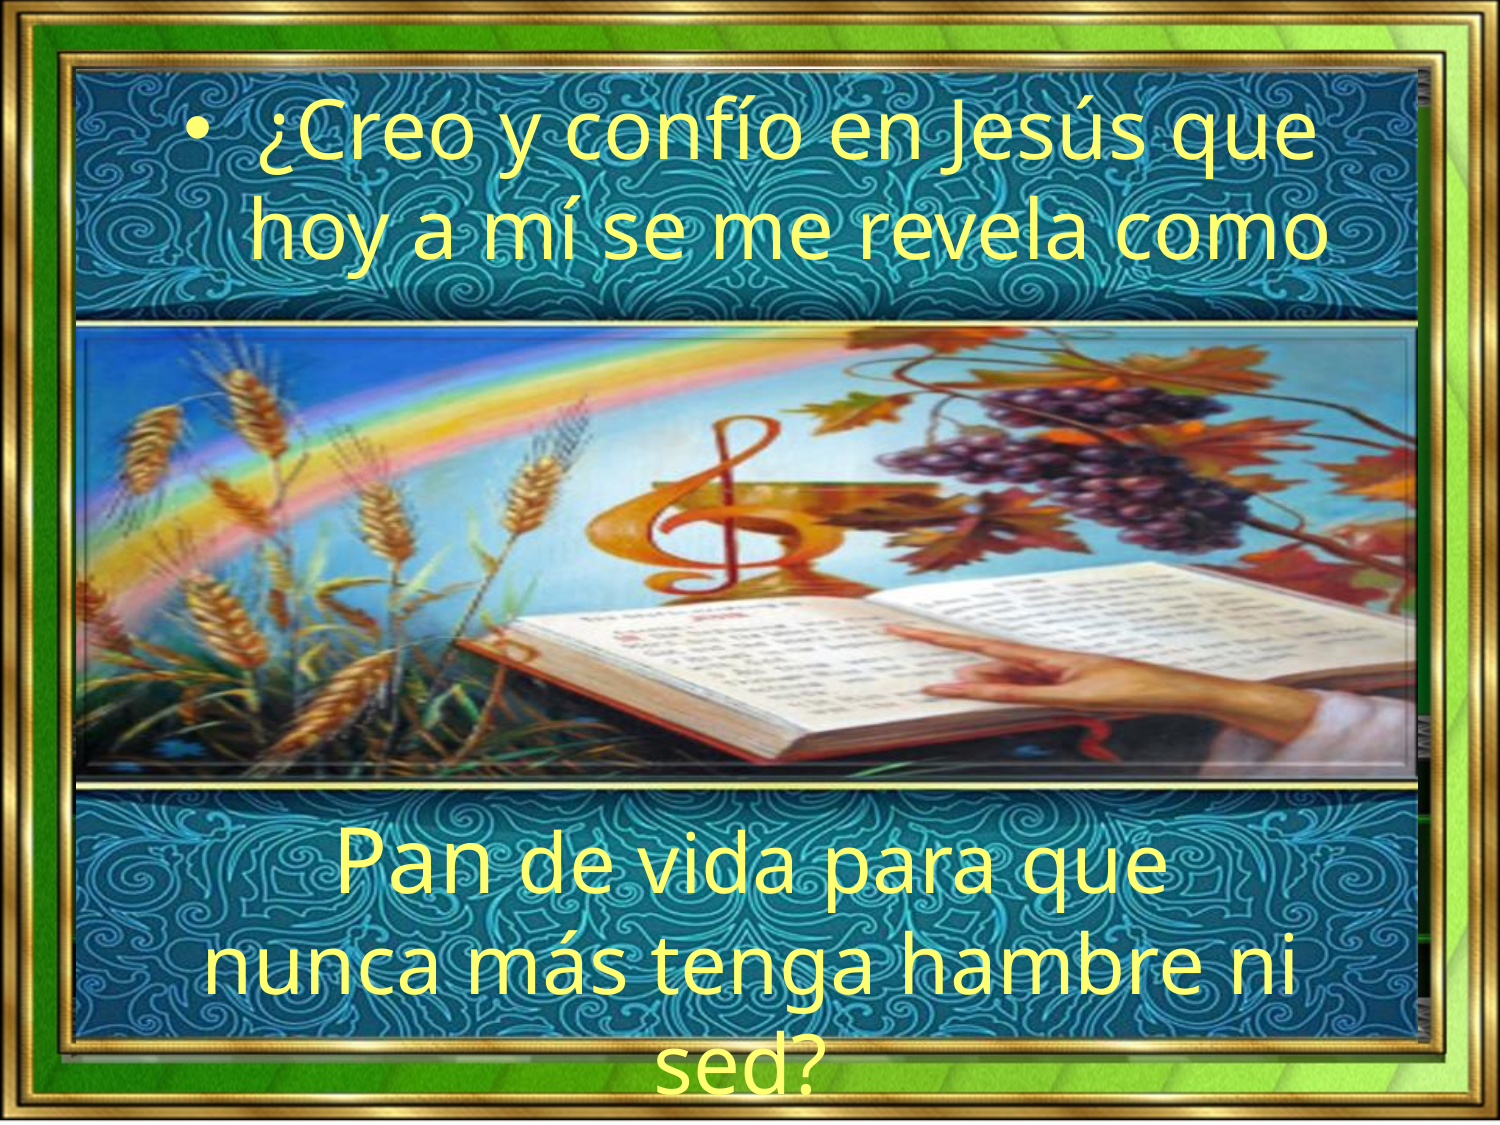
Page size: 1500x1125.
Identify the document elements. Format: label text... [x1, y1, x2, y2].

picture [0, 0, 1500, 1125]
text_box Pan de vida para que nunca más tenga hambre ni sed? [224, 1053, 1282, 1084]
